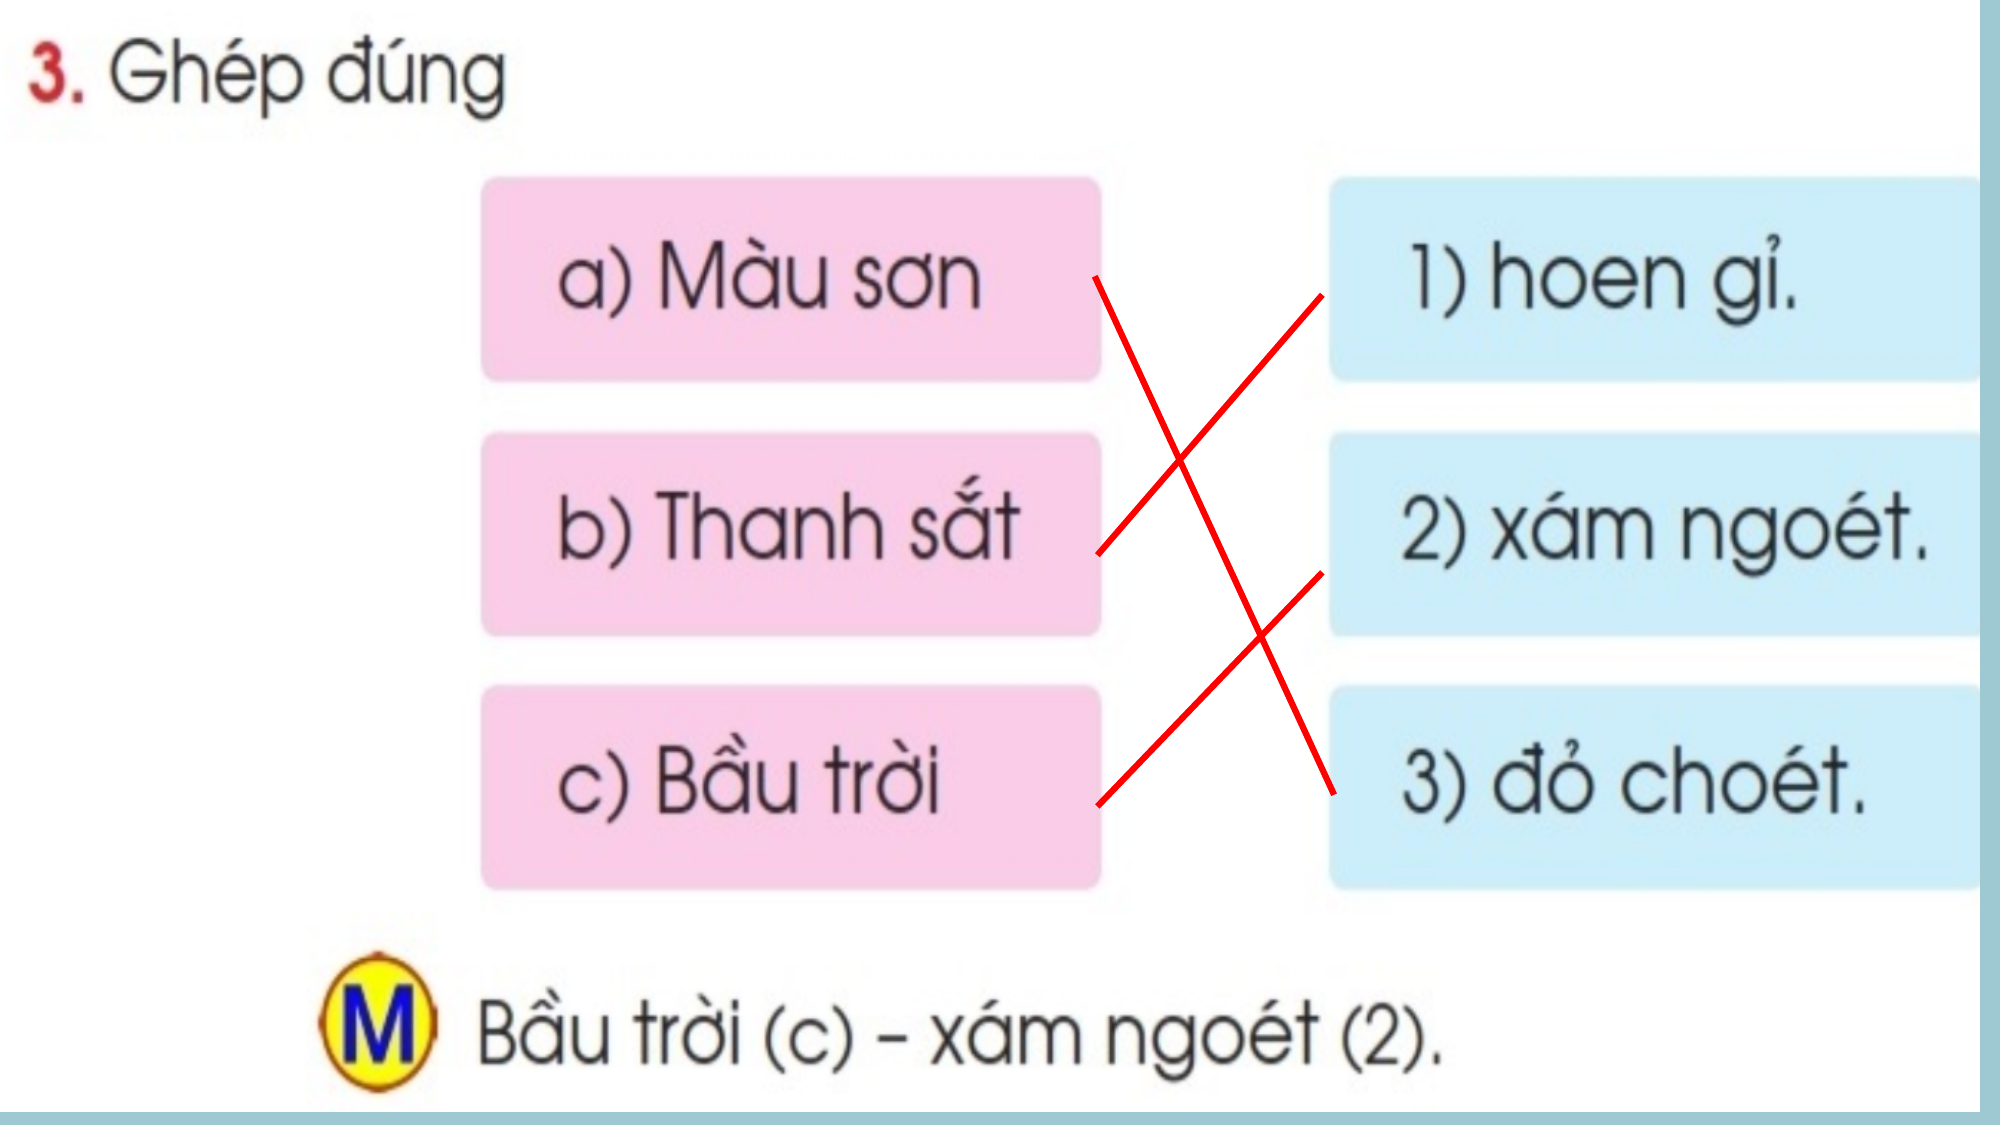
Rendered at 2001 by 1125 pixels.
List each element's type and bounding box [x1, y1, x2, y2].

picture [0, 0, 1980, 1112]
text_box [1097, 572, 1323, 807]
text_box [1094, 276, 1335, 795]
